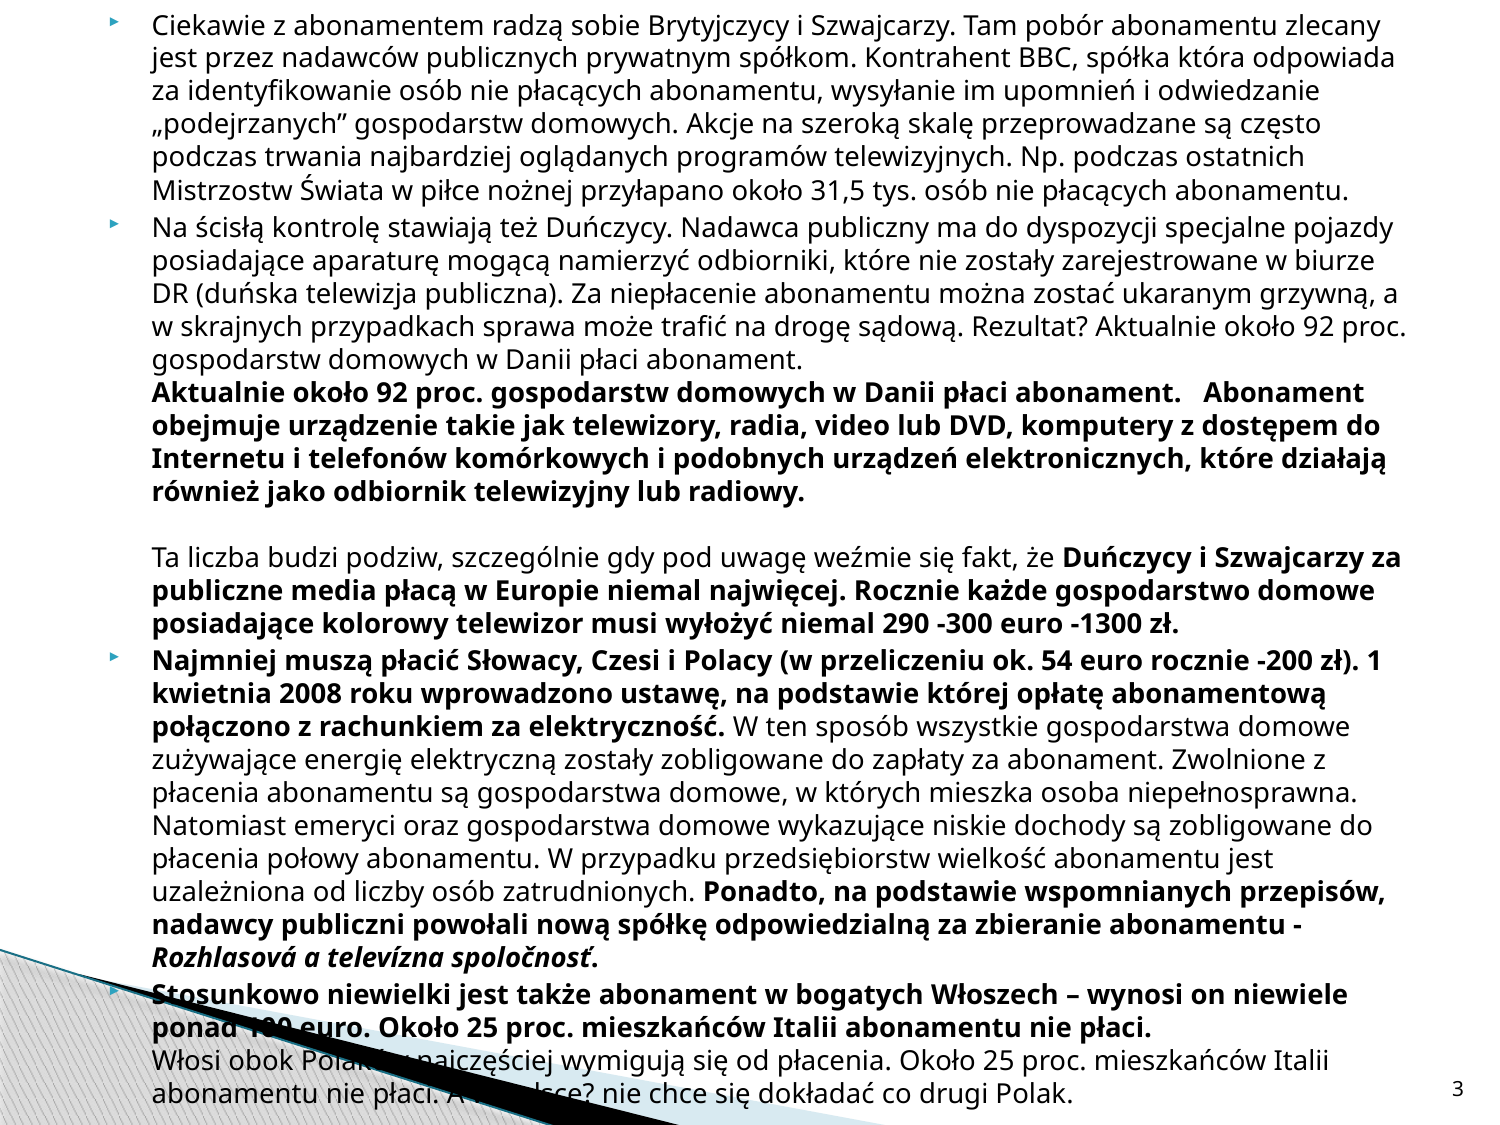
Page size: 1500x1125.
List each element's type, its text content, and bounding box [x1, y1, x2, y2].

slide_number 3 [1418, 1051, 1479, 1112]
list Ciekawie z abonamentem radzą sobie Brytyjczycy i Szwajcarzy. Tam pobór abonamentu zlecany jest przez nadawców publicznych prywatnym spółkom. Kontrahent BBC, spółka która odpowiada za identyfikowanie osób nie płacących abonamentu, wysyłanie im upomnień i odwiedzanie „podejrzanych” gospodarstw domowych. Akcje na szeroką skalę przeprowadzane są często podczas trwania najbardziej oglądanych programów telewizyjnych. Np. podczas ostatnich Mistrzostw Świata w piłce nożnej przyłapano około 31,5 tys. osób nie płacących abonamentu. Na ścisłą kontrolę stawiają też Duńczycy. Nadawca publiczny ma do dyspozycji specjalne pojazdy posiadające aparaturę mogącą namierzyć odbiorniki, które nie zostały zarejestrowane w biurze DR (duńska telewizja publiczna). Za niepłacenie abonamentu można zostać ukaranym grzywną, a w skrajnych przypadkach sprawa może trafić na drogę sądową. Rezultat? Aktualnie około 92 proc. gospodarstw domowych w Danii płaci abonament. Aktualnie około 92 proc. gospodarstw domowych w Danii płaci abonament. Abonament obejmuje urządzenie takie jak telewizory, radia, video lub DVD, komputery z dostępem do Internetu i telefonów komórkowych i podobnych urządzeń elektronicznych, które działają również jako odbiornik telewizyjny lub radiowy. Ta liczba budzi podziw, szczególnie gdy pod uwagę weźmie się fakt, że Duńczycy i Szwajcarzy za publiczne media płacą w Europie niemal najwięcej. Rocznie każde gospodarstwo domowe posiadające kolorowy telewizor musi wyłożyć niemal 290 -300 euro -1300 zł. Najmniej muszą płacić Słowacy, Czesi i Polacy (w przeliczeniu ok. 54 euro rocznie -200 zł). 1 kwietnia 2008 roku wprowadzono ustawę, na podstawie której opłatę abonamentową połączono z rachunkiem za elektryczność. W ten sposób wszystkie gospodarstwa domowe zużywające energię elektryczną zostały zobligowane do zapłaty za abonament. Zwolnione z płacenia abonamentu są gospodarstwa domowe, w których mieszka osoba niepełnosprawna. Natomiast emeryci oraz gospodarstwa domowe wykazujące niskie dochody są zobligowane do płacenia połowy abonamentu. W przypadku przedsiębiorstw wielkość abonamentu jest uzależniona od liczby osób zatrudnionych. Ponadto, na podstawie wspomnianych przepisów, nadawcy publiczni powołali nową spółkę odpowiedzialną za zbieranie abonamentu - Rozhlasová a televízna spoločnosť. Stosunkowo niewielki jest także abonament w bogatych Włoszech – wynosi on niewiele ponad 100 euro. Około 25 proc. mieszkańców Italii abonamentu nie płaci. Włosi obok Polaków najczęściej wymigują się od płacenia. Około 25 proc. mieszkańców Italii abonamentu nie płaci. A w Polsce? nie chce się dokładać co drugi Polak. [75, 0, 1425, 1125]
